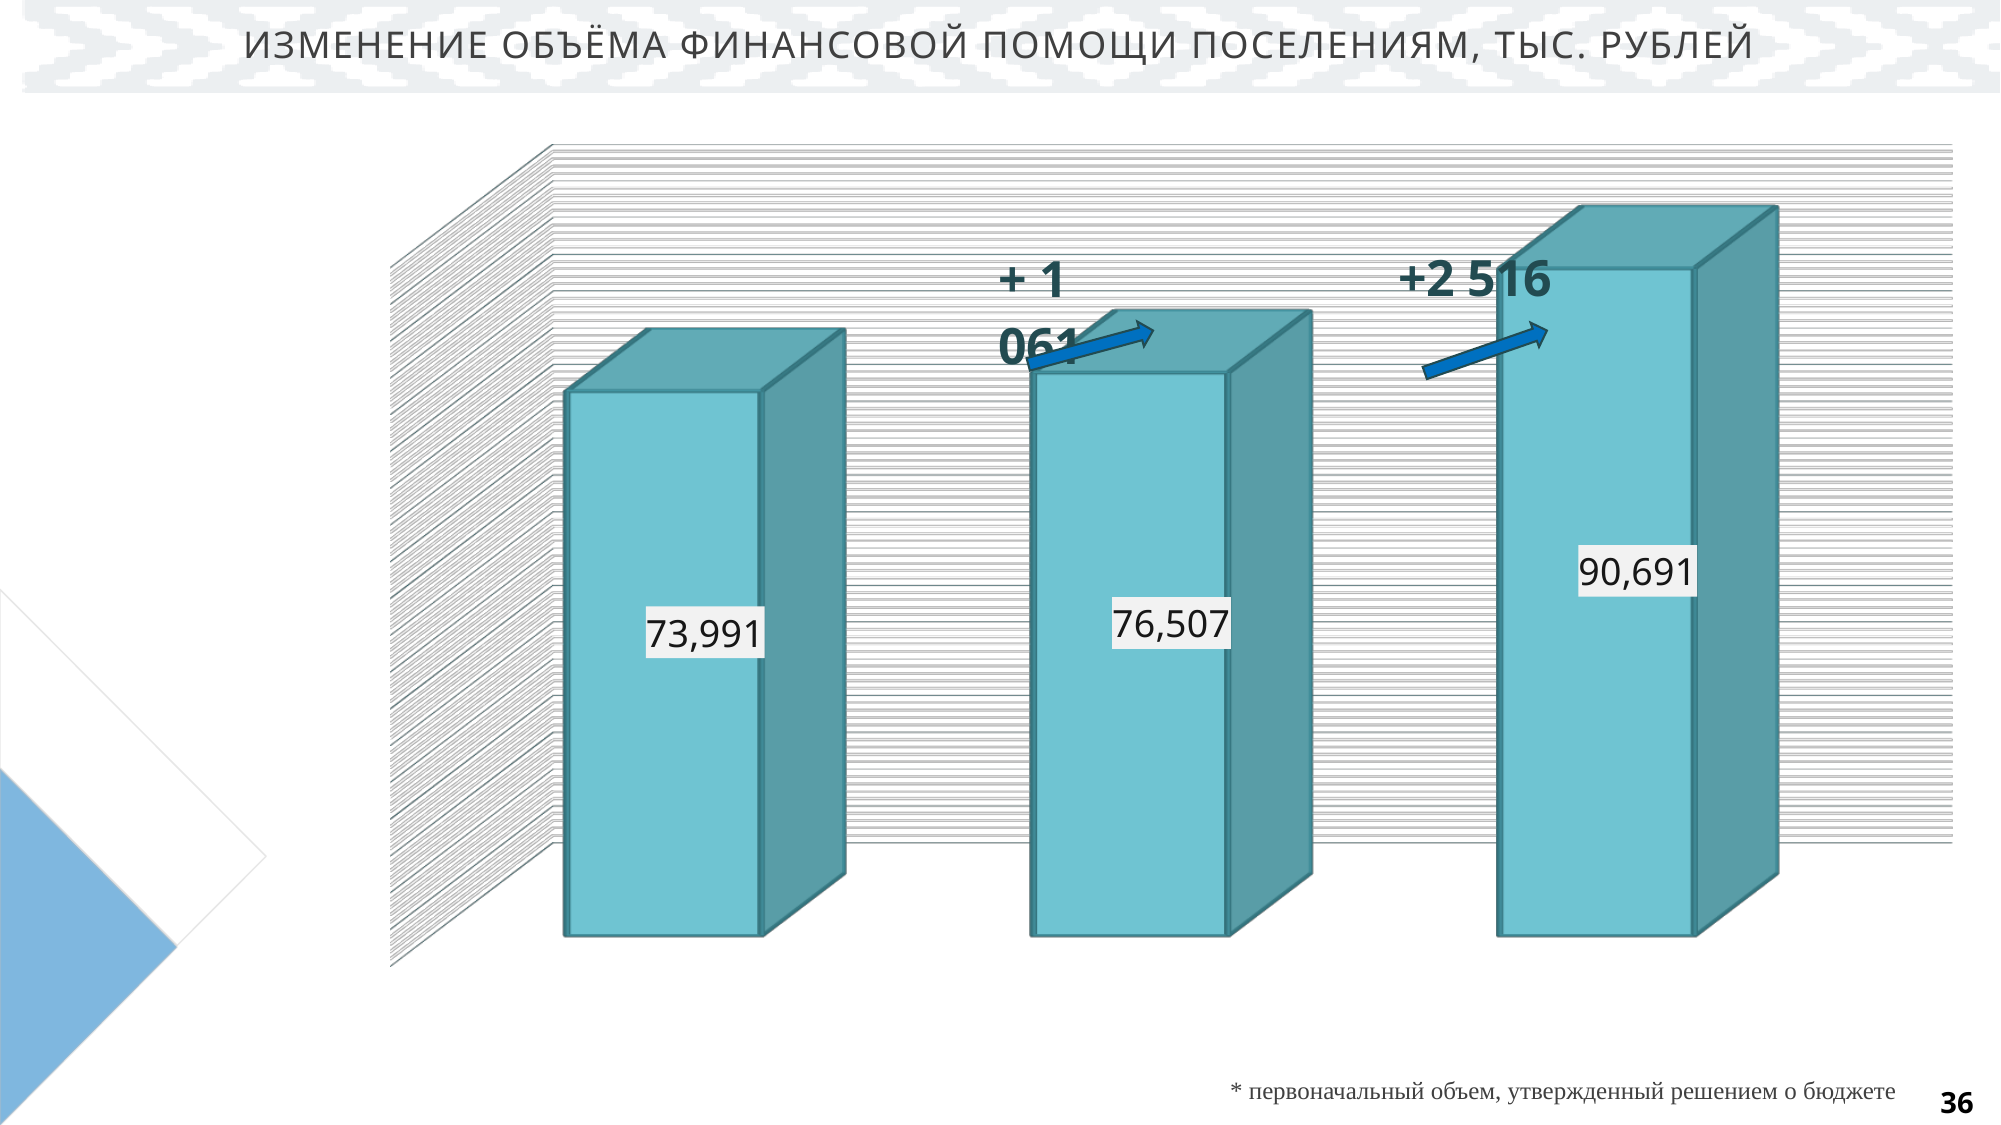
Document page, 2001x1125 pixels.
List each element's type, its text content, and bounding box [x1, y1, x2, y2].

text_box * первоначальный объем, утвержденный решением о бюджете [1215, 1067, 1925, 1112]
slide_number 36 [1914, 1084, 2000, 1125]
picture [0, 0, 2000, 93]
chart [55, 144, 1962, 1064]
